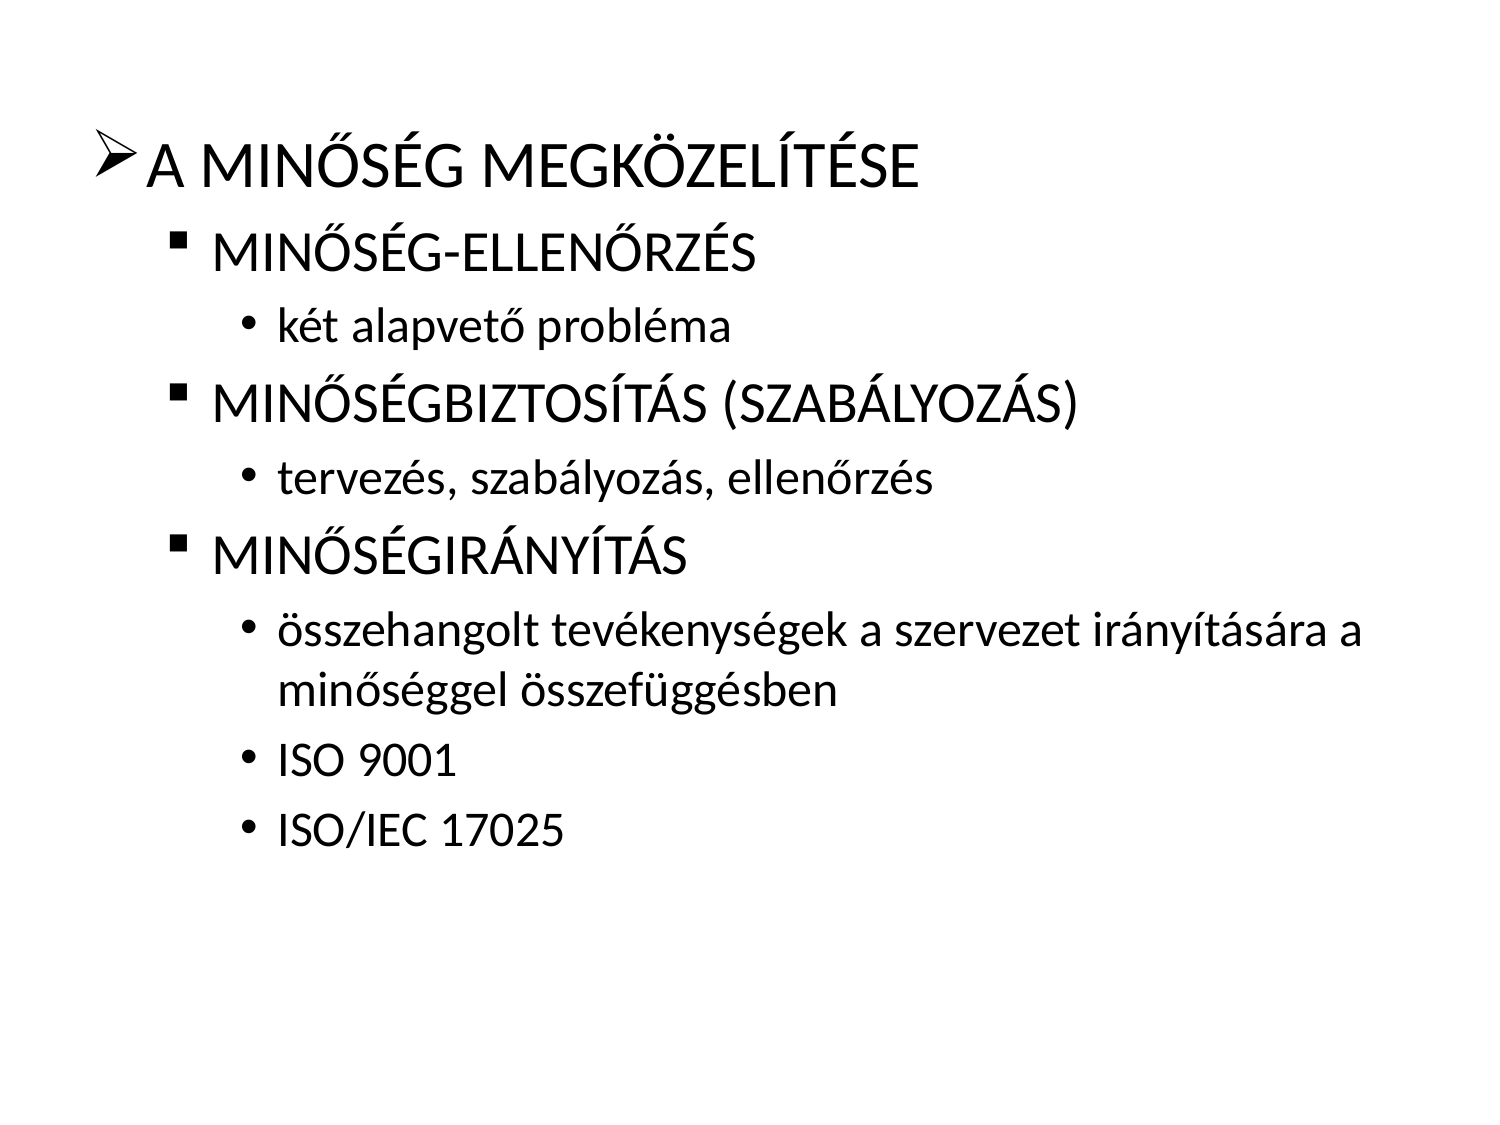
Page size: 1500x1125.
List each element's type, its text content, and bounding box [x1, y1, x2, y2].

list A MINŐSÉG MEGKÖZELÍTÉSE MINŐSÉG-ELLENŐRZÉS két alapvető probléma MINŐSÉGBIZTOSÍTÁS (SZABÁLYOZÁS) tervezés, szabályozás, ellenőrzés MINŐSÉGIRÁNYÍTÁS összehangolt tevékenységek a szervezet irányítására a minőséggel összefüggésben ISO 9001 ISO/IEC 17025 [75, 113, 1425, 1005]
